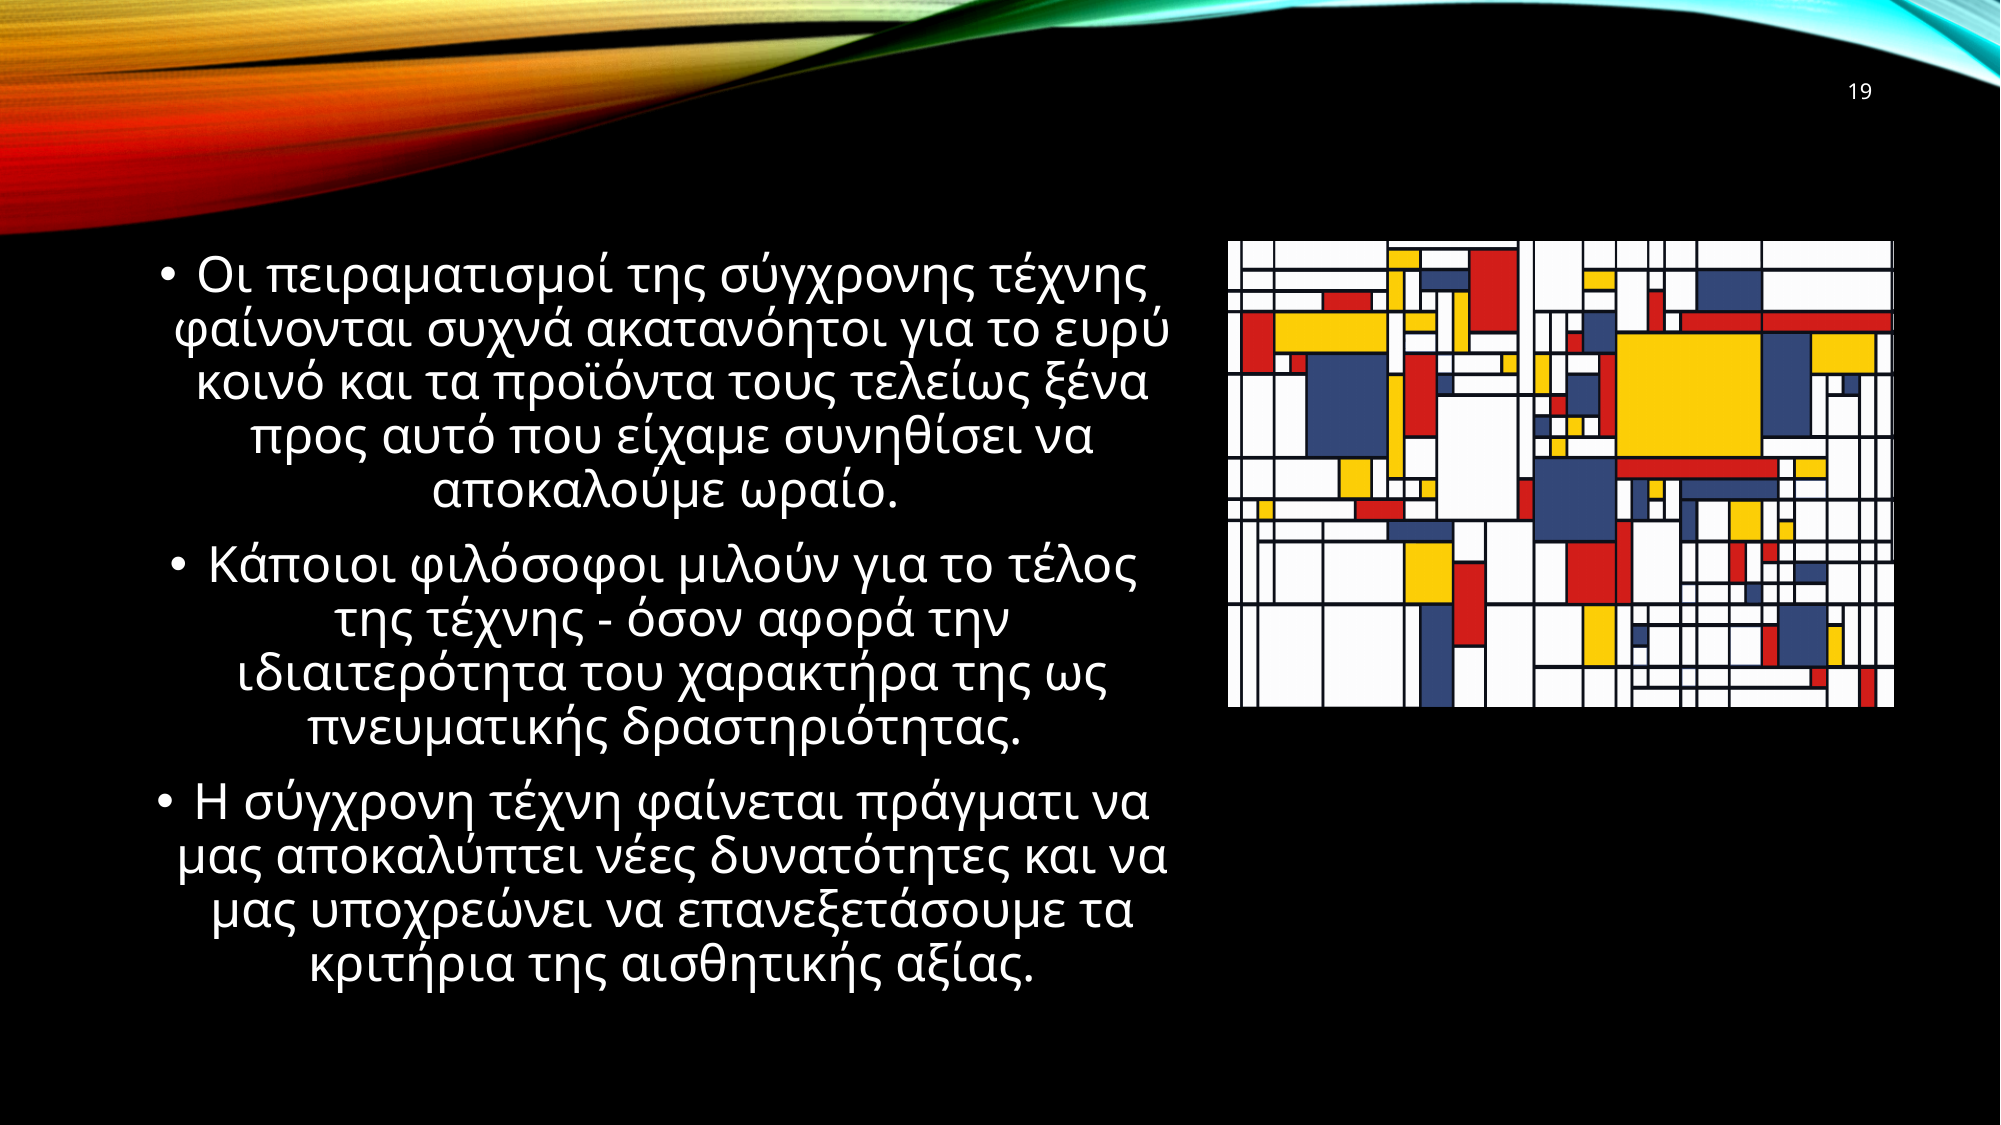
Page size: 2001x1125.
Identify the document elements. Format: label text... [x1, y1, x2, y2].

picture [1228, 241, 1894, 708]
picture [0, 0, 2000, 237]
list Οι πειραματισμοί της σύγχρονης τέχνης φαίνονται συχνά ακατανόητοι για το ευρύ κοινό και τα προϊόντα τους τελείως ξένα προς αυτό που είχαμε συνηθίσει να αποκαλούμε ωραίο. Κάποιοι φιλόσοφοι μιλούν για το τέλος της τέχνης - όσον αφορά την ιδιαιτερότητα του χαρακτήρα της ως πνευματικής δραστηριότητας. Η σύγχρονη τέχνη φαίνεται πράγματι να μας αποκαλύπτει νέες δυνατότητες και να μας υποχρεώνει να επανεξετάσουμε τα κριτήρια της αισθητικής αξίας. [112, 241, 1195, 1069]
slide_number 19 [1437, 62, 1888, 123]
